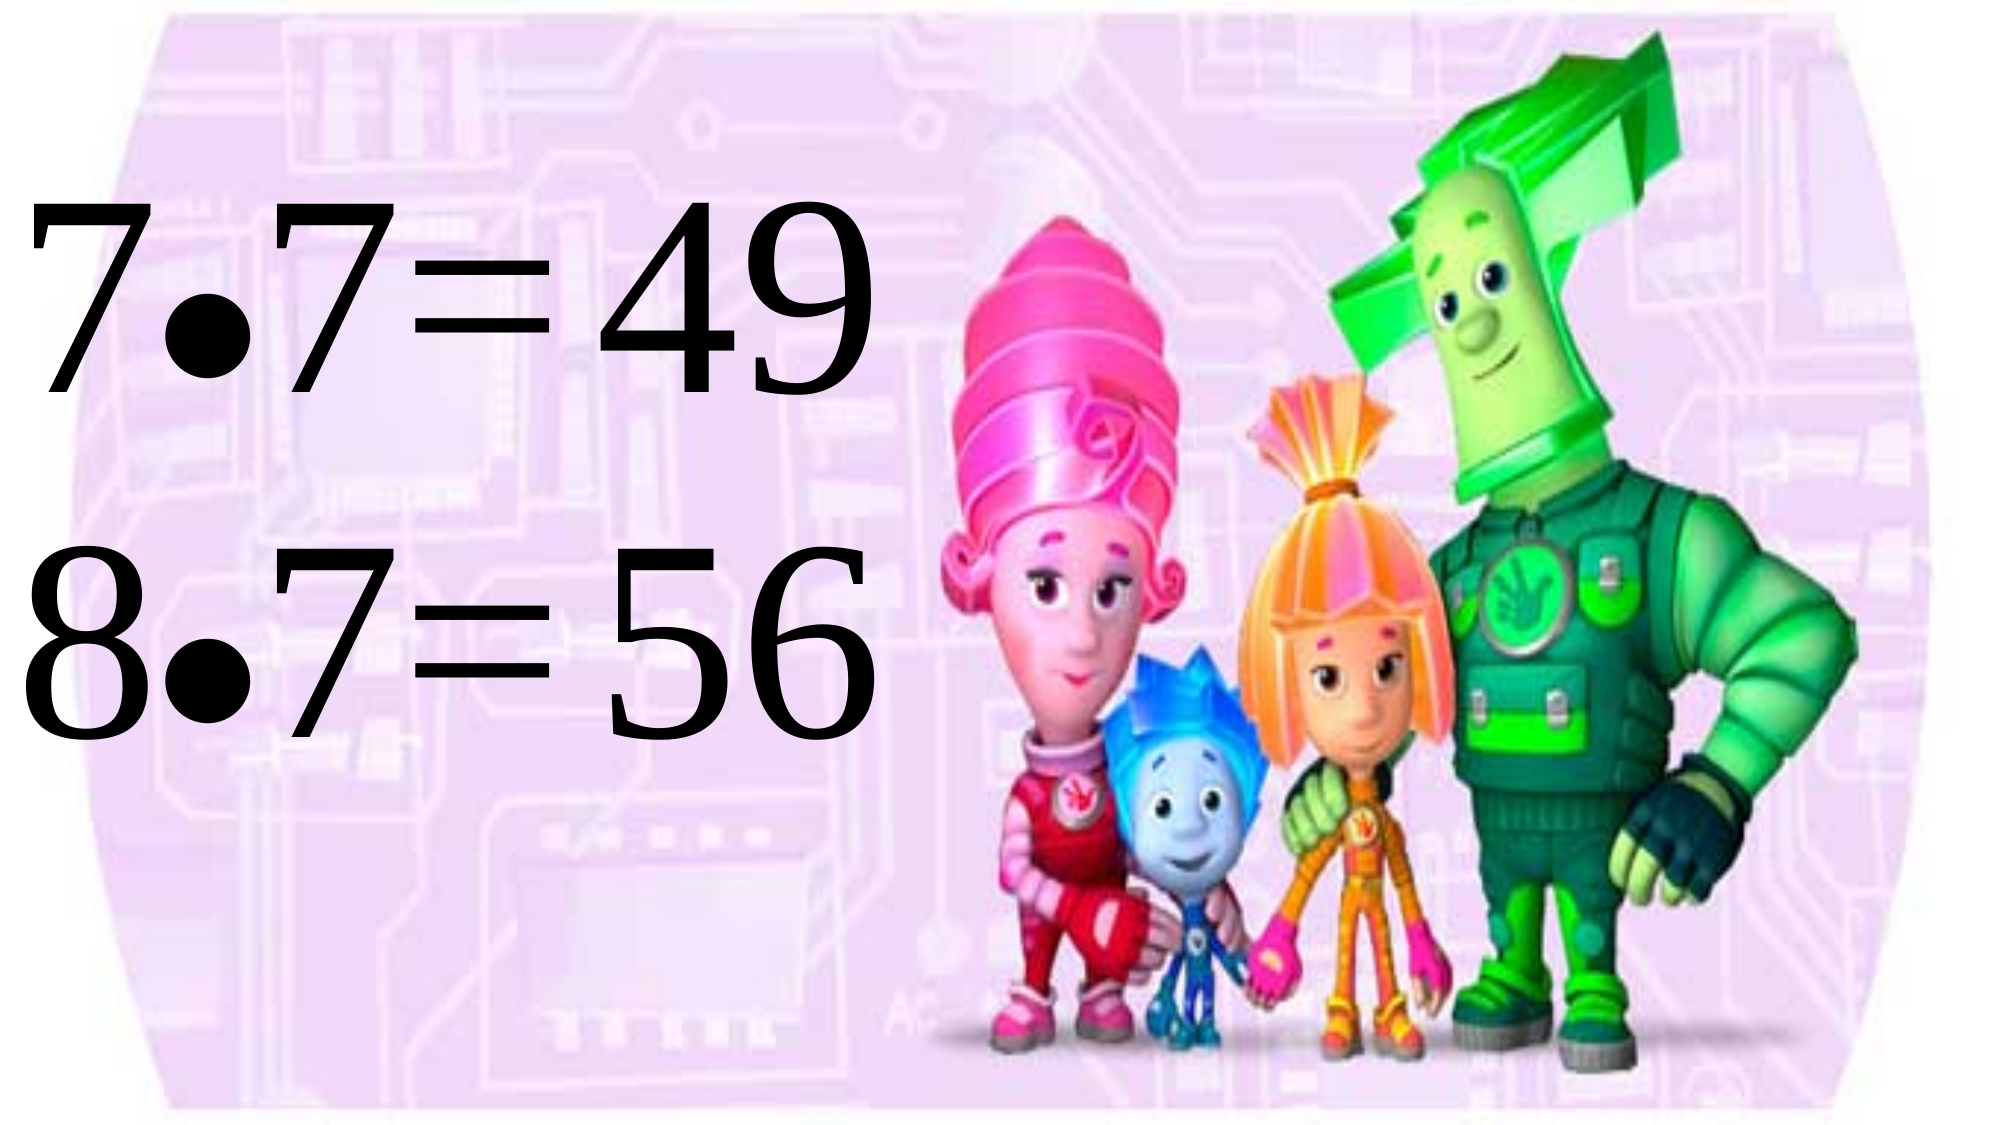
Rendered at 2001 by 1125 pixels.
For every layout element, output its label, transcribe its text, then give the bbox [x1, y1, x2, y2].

picture [0, 0, 2001, 1125]
text_box 7•7= 8•7= [0, 97, 580, 803]
text_box 49 56 [580, 97, 1390, 803]
